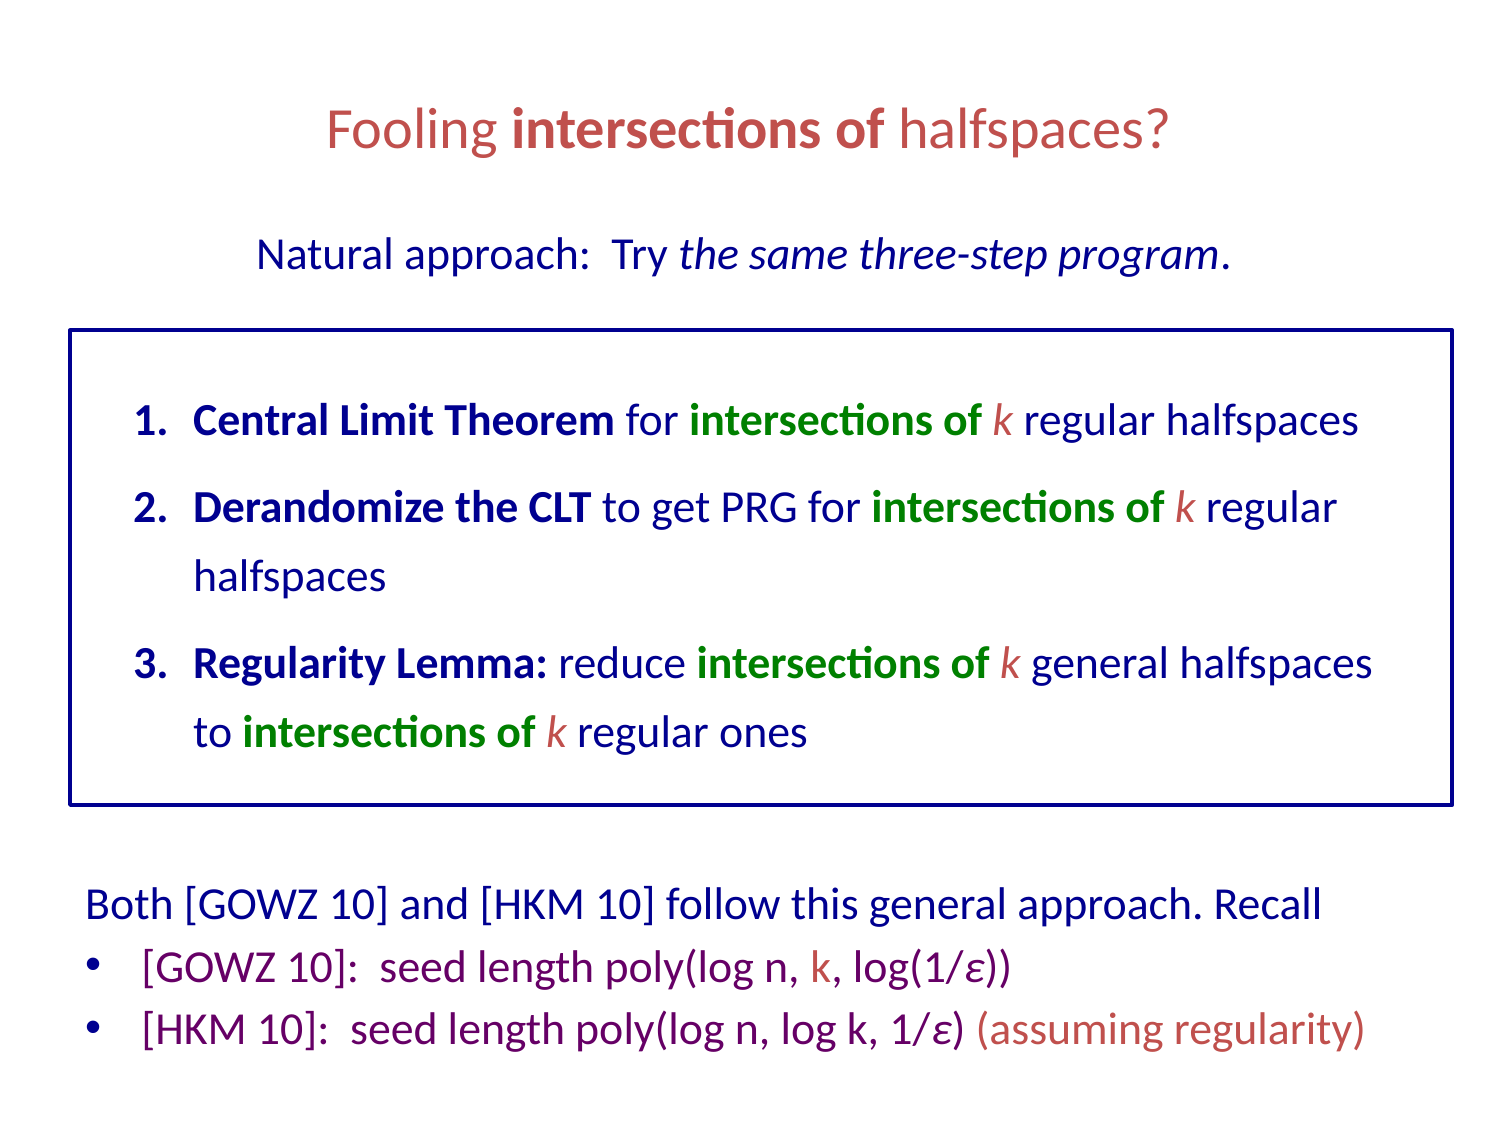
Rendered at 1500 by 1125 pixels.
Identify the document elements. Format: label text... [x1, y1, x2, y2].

text_box Central Limit Theorem for intersections of k regular halfspaces Derandomize the CLT to get PRG for intersections of k regular halfspaces Regularity Lemma: reduce intersections of k general halfspaces to intersections of k regular ones [103, 375, 1426, 713]
text_box [70, 330, 1453, 805]
text_box Natural approach: Try the same three-step program. [241, 216, 1302, 385]
title Fooling intersections of halfspaces? [1, 29, 1497, 211]
text_box Both [GOWZ 10] and [HKM 10] follow this general approach. Recall [GOWZ 10]: seed length poly(log n, k, log(1/ε)) [HKM 10]: seed length poly(log n, log k, 1/ε) (assuming regularity) [70, 866, 1453, 1035]
